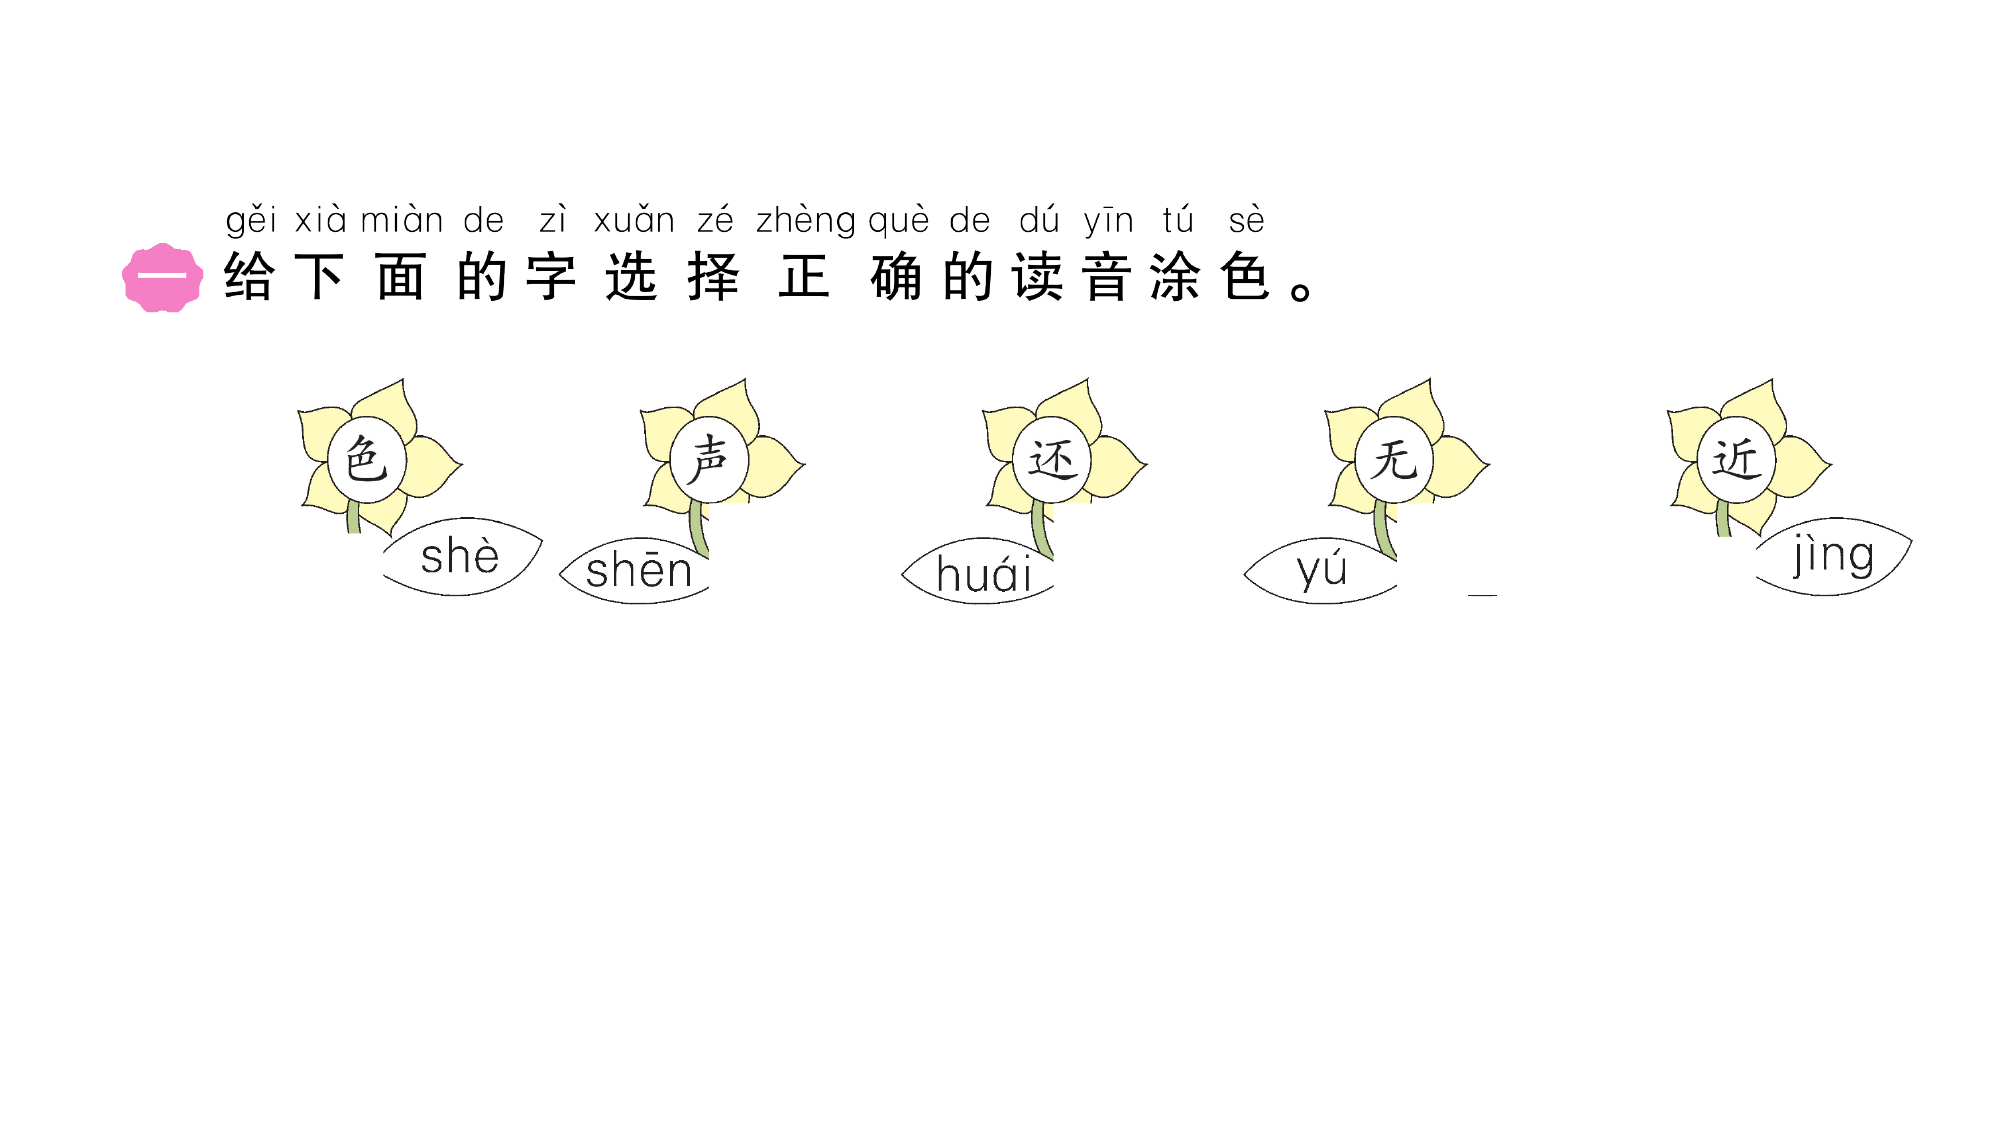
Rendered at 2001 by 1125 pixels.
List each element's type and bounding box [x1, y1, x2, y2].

picture [118, 177, 2000, 652]
